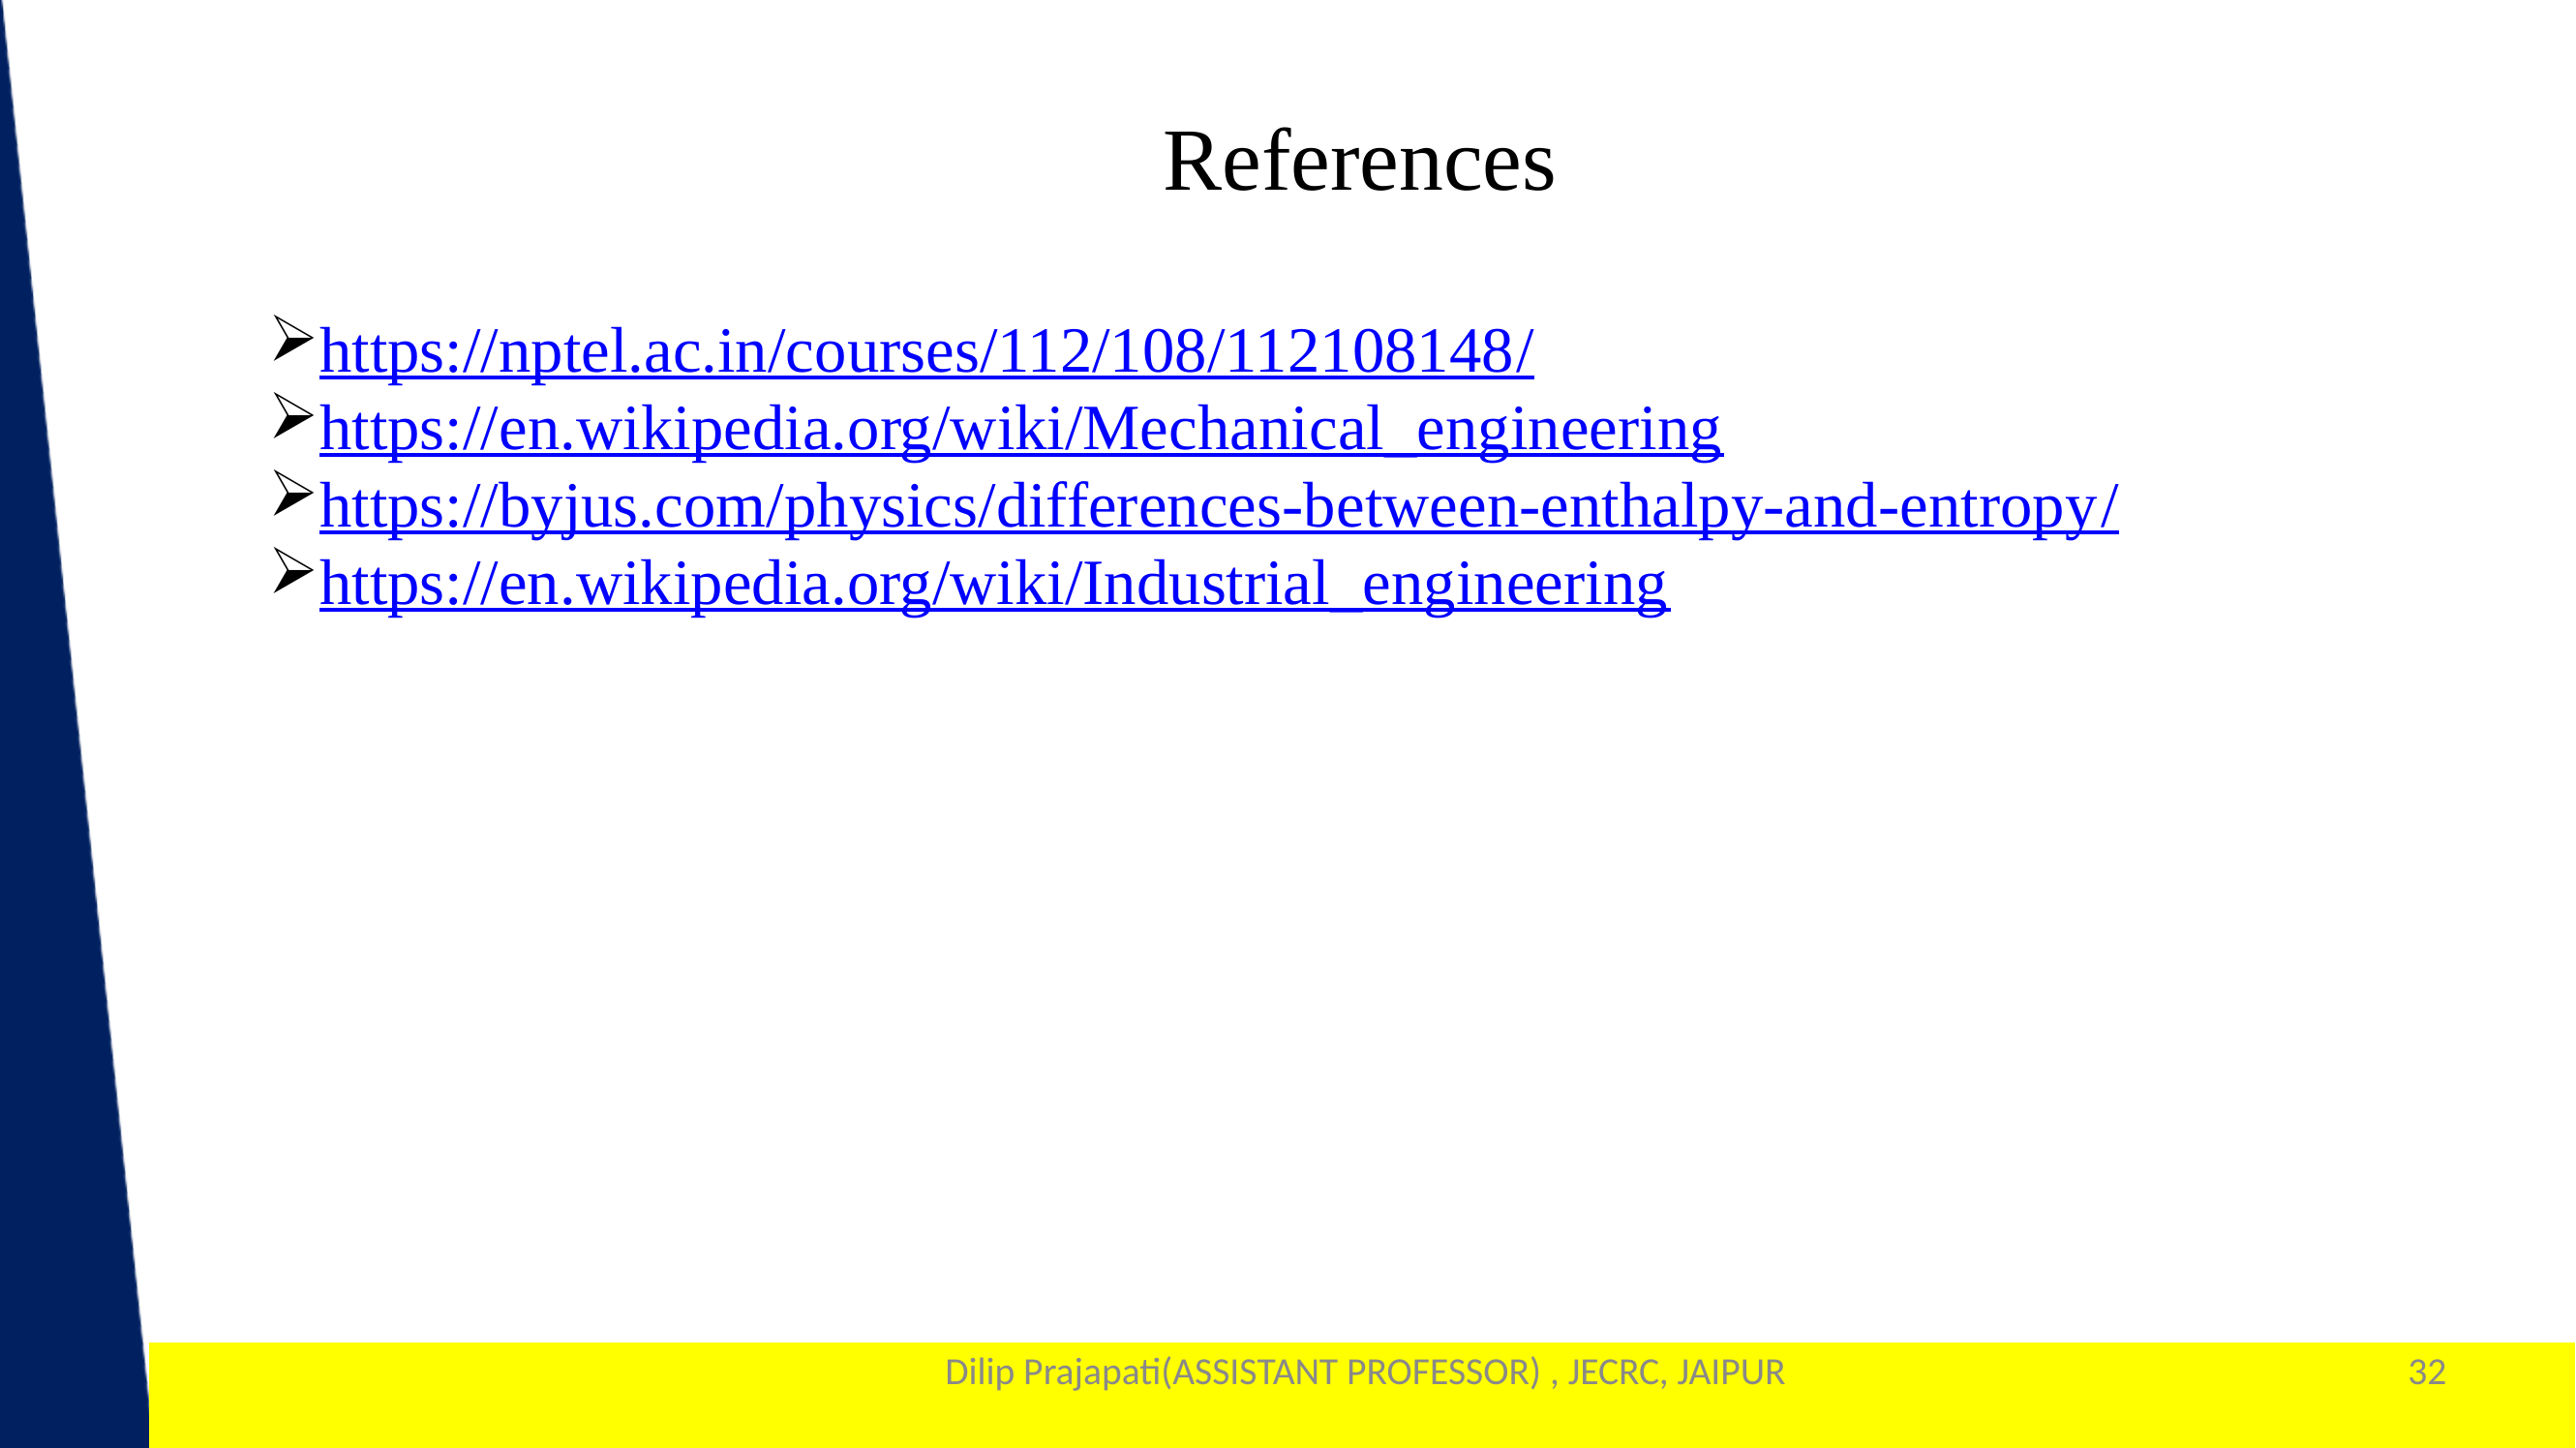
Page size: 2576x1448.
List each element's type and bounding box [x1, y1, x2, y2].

text_box [0, 0, 2576, 1448]
